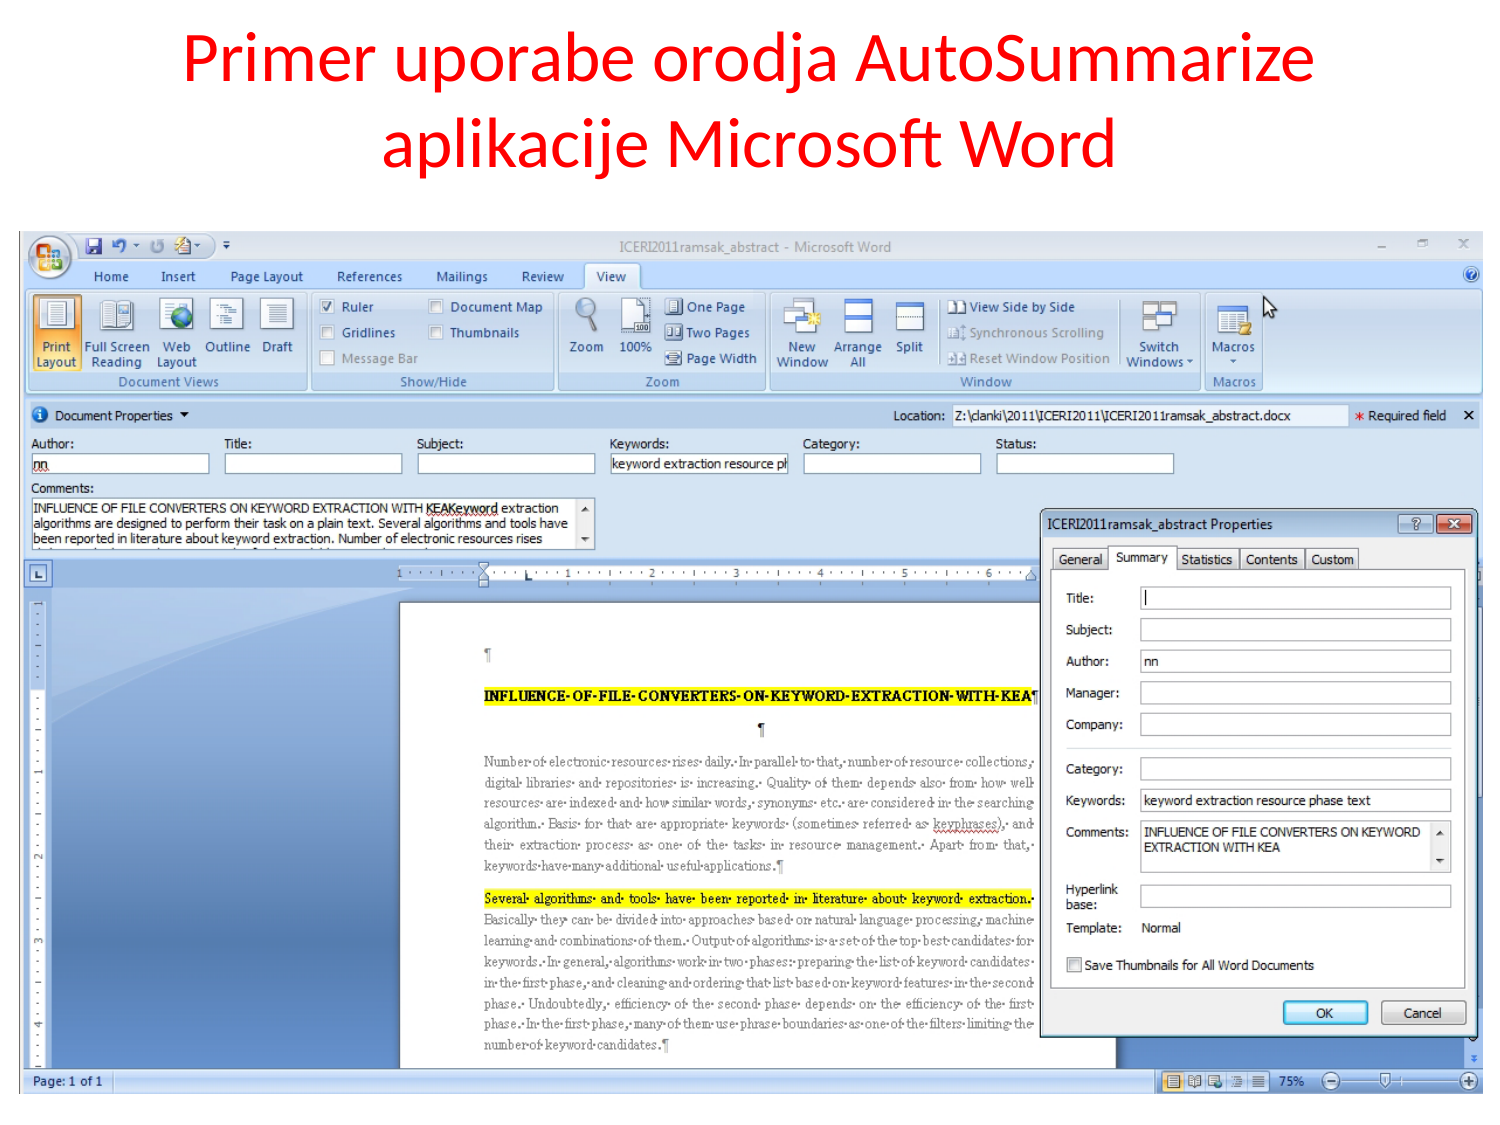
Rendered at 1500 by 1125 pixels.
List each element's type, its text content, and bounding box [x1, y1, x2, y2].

title Primer uporabe orodja AutoSummarize aplikacije Microsoft Word [75, 2, 1425, 190]
picture [19, 231, 1483, 1095]
